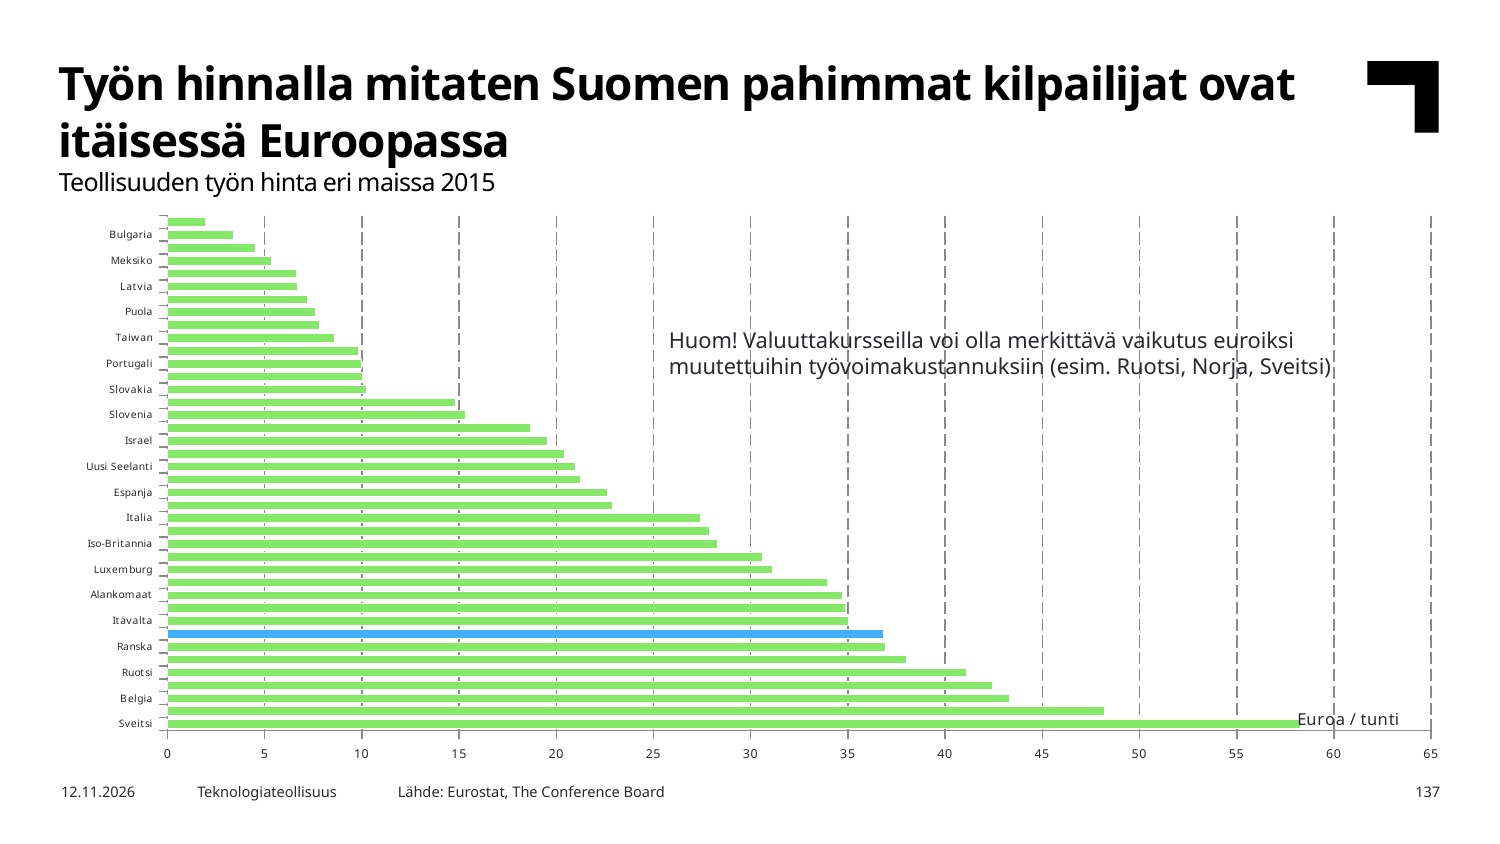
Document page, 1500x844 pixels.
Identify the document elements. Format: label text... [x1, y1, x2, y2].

chart [62, 209, 1440, 763]
list Työn hinnalla mitaten Suomen pahimmat kilpailijat ovat itäisessä Euroopassa Teollisuuden työn hinta eri maissa 2015 [41, 46, 1378, 153]
footer Teknologiateollisuus [182, 775, 382, 803]
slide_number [46, 775, 182, 803]
list Lähde: Eurostat, The Conference Board [382, 775, 871, 803]
slide_number 137 [1313, 775, 1456, 803]
